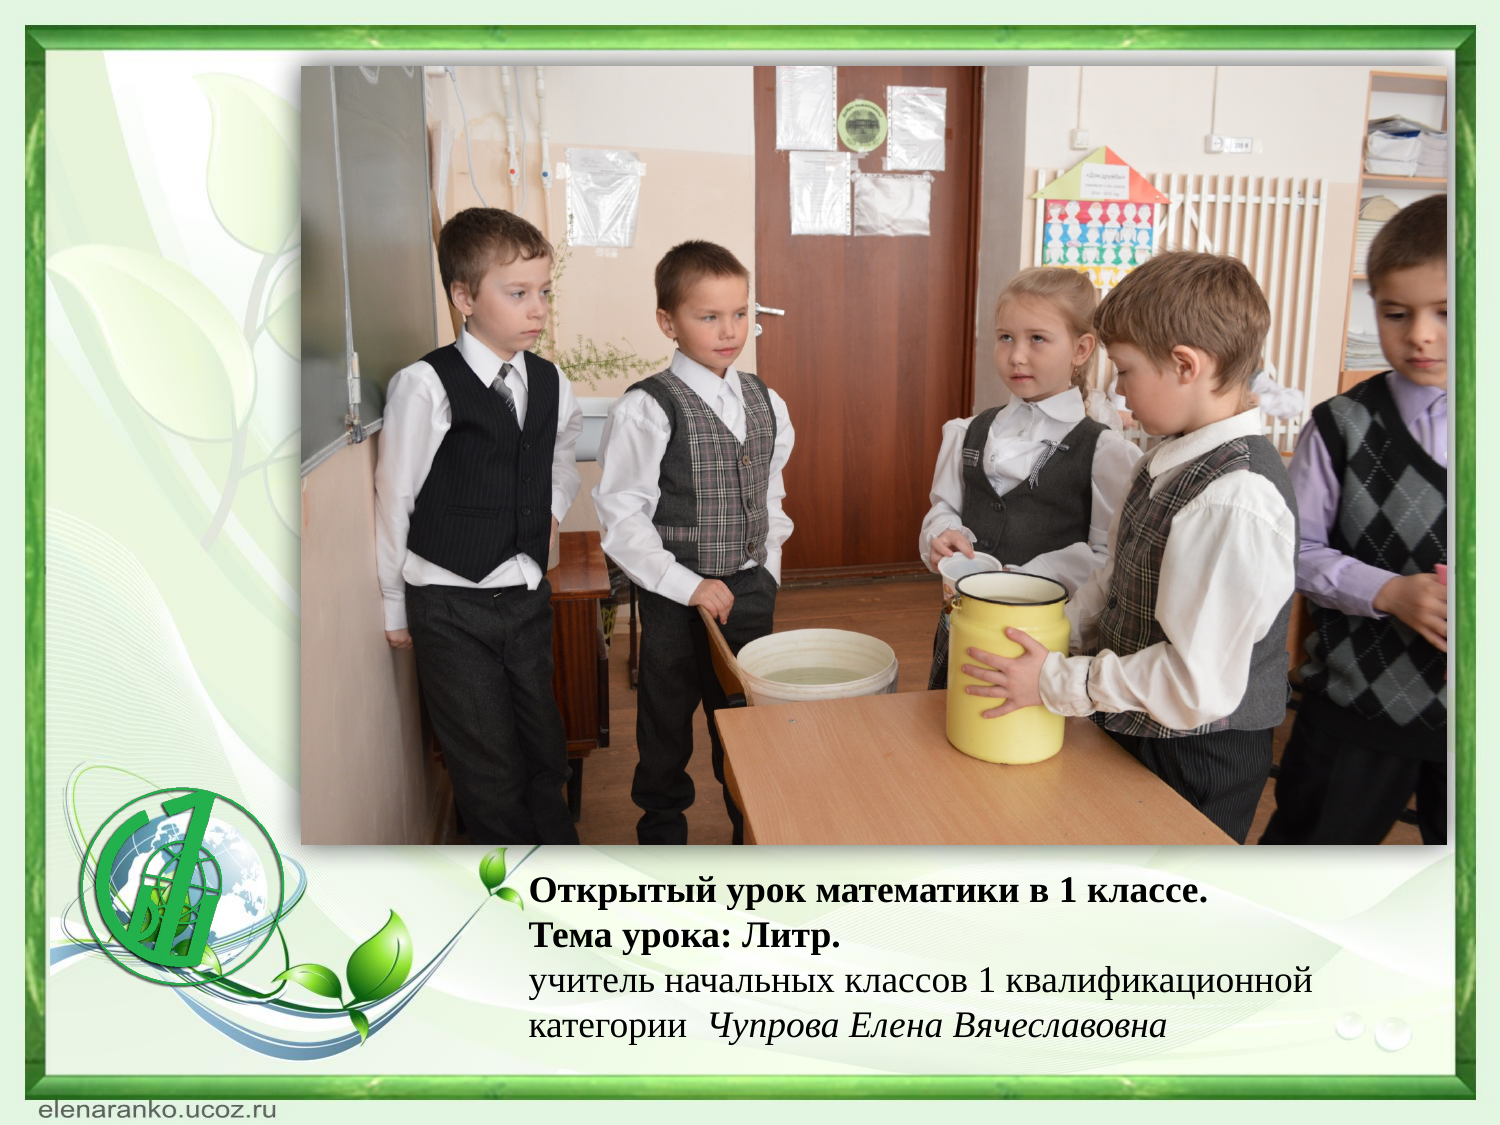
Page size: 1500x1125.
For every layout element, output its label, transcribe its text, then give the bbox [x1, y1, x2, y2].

text_box Открытый урок математики в 1 классе. Тема урока: Литр. учитель начальных классов 1 квалификационной категории Чупрова Елена Вячеславовна [513, 857, 1459, 1053]
picture [0, 0, 1500, 1125]
